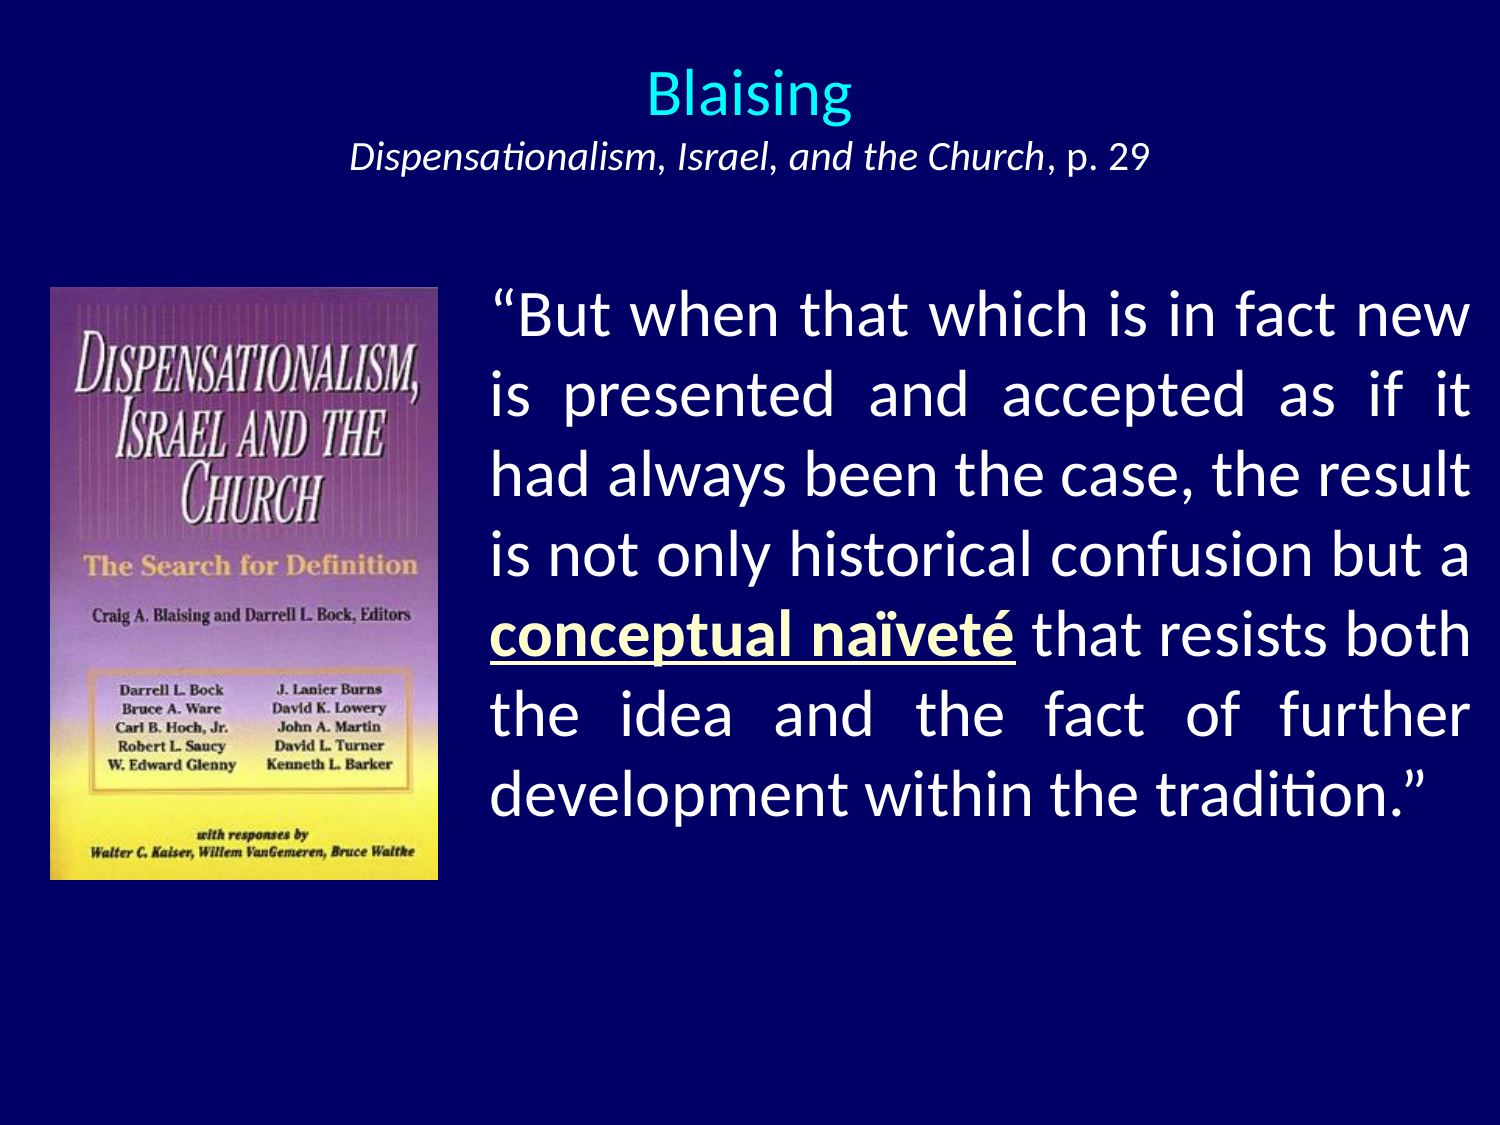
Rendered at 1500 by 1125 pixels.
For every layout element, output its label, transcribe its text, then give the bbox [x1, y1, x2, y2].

list “But when that which is in fact new is presented and accepted as if it had always been the case, the result is not only historical confusion but a conceptual naïveté that resists both the idea and the fact of further development within the tradition.” [474, 262, 1488, 1026]
picture [49, 287, 439, 880]
text_box Blaising Dispensationalism, Israel, and the Church, p. 29 [137, 41, 1363, 186]
